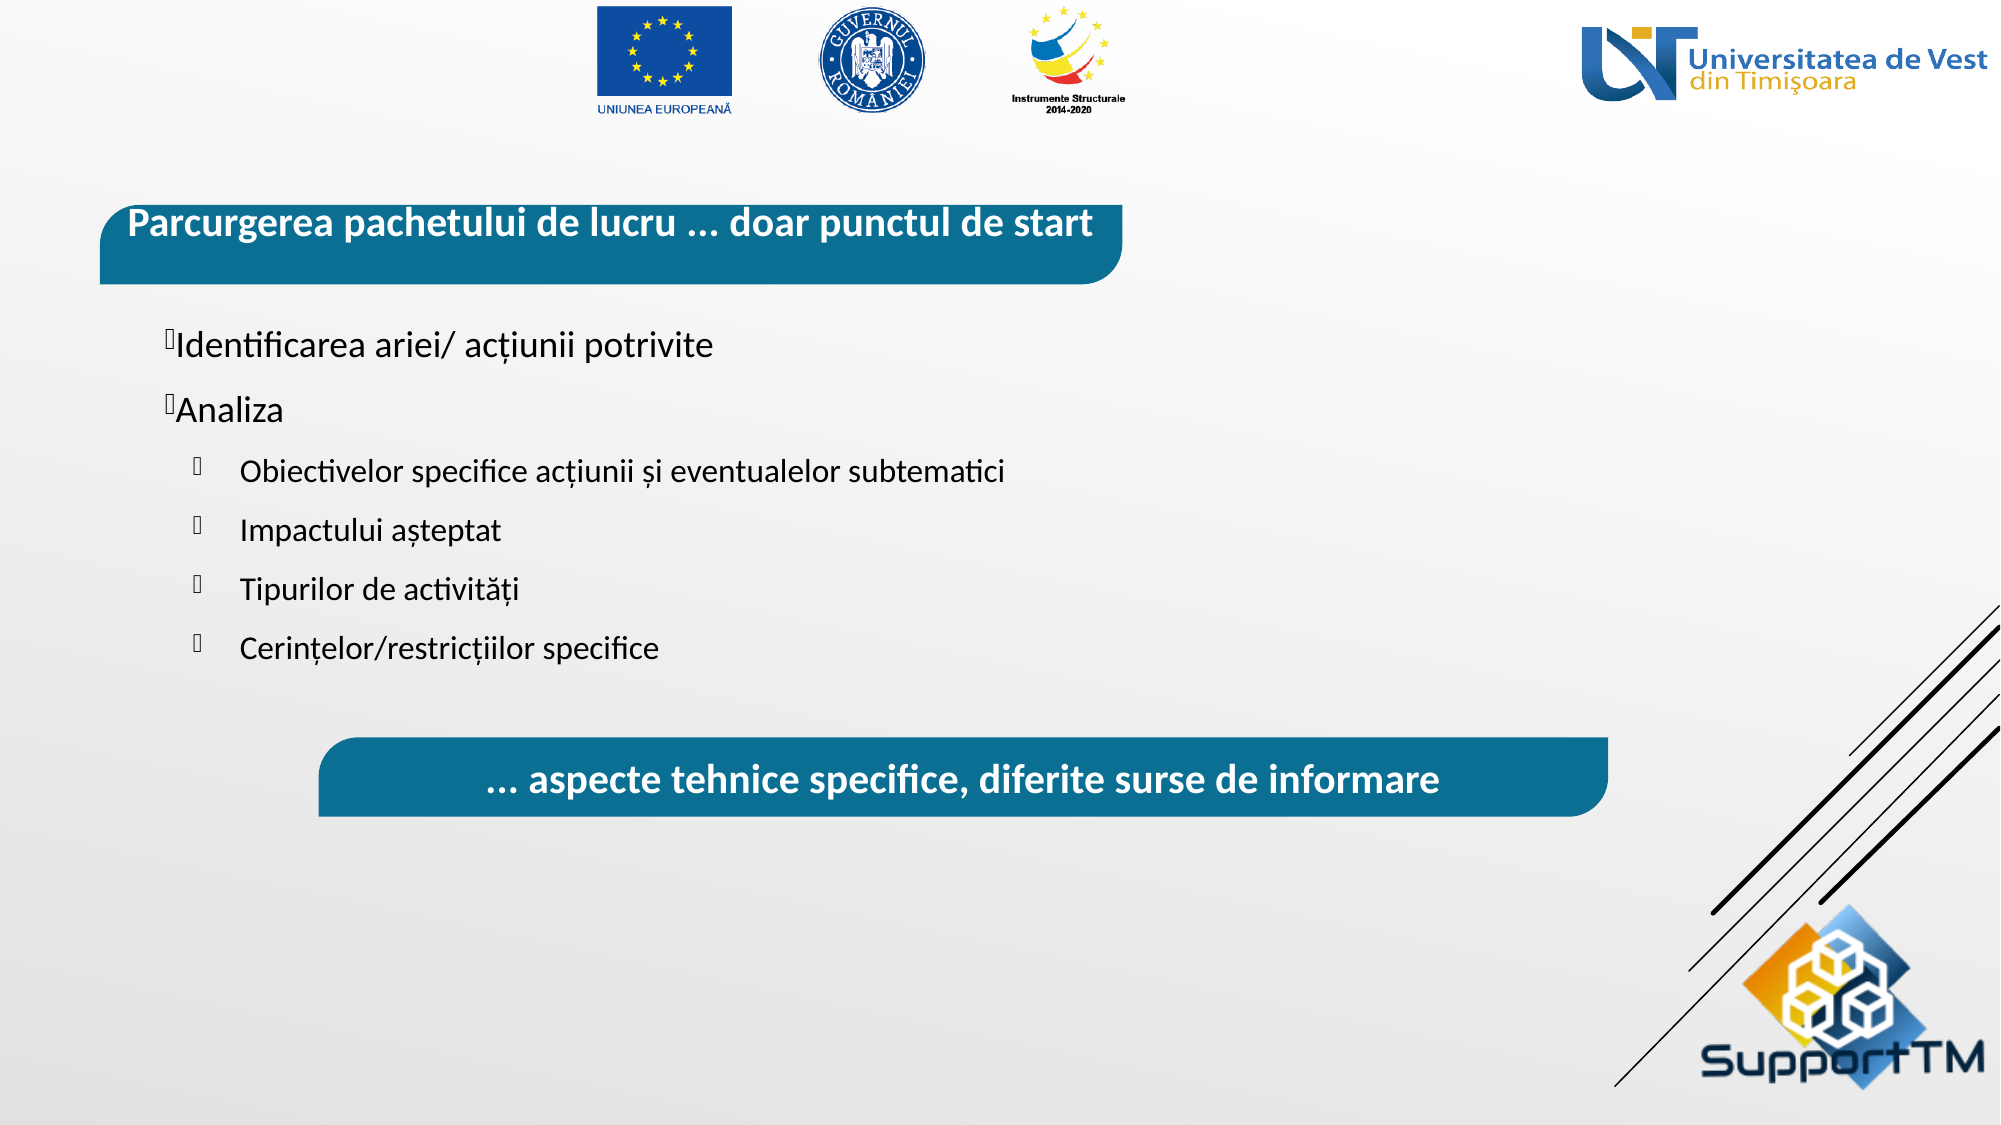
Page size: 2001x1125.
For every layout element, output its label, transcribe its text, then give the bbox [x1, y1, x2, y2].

picture [1569, 0, 2000, 128]
picture [587, 0, 1136, 138]
text_box ... aspecte tehnice specifice, diferite surse de informare [318, 737, 1609, 817]
text_box Parcurgerea pachetului de lucru ... doar punctul de start [99, 204, 1123, 285]
picture [1686, 841, 2000, 1125]
text_box Identificarea ariei/ acțiunii potrivite Analiza Obiectivelor specifice acțiunii și eventualelor subtematici Impactului așteptat Tipurilor de activități Cerințelor/restricțiilor specifice [149, 312, 1588, 745]
